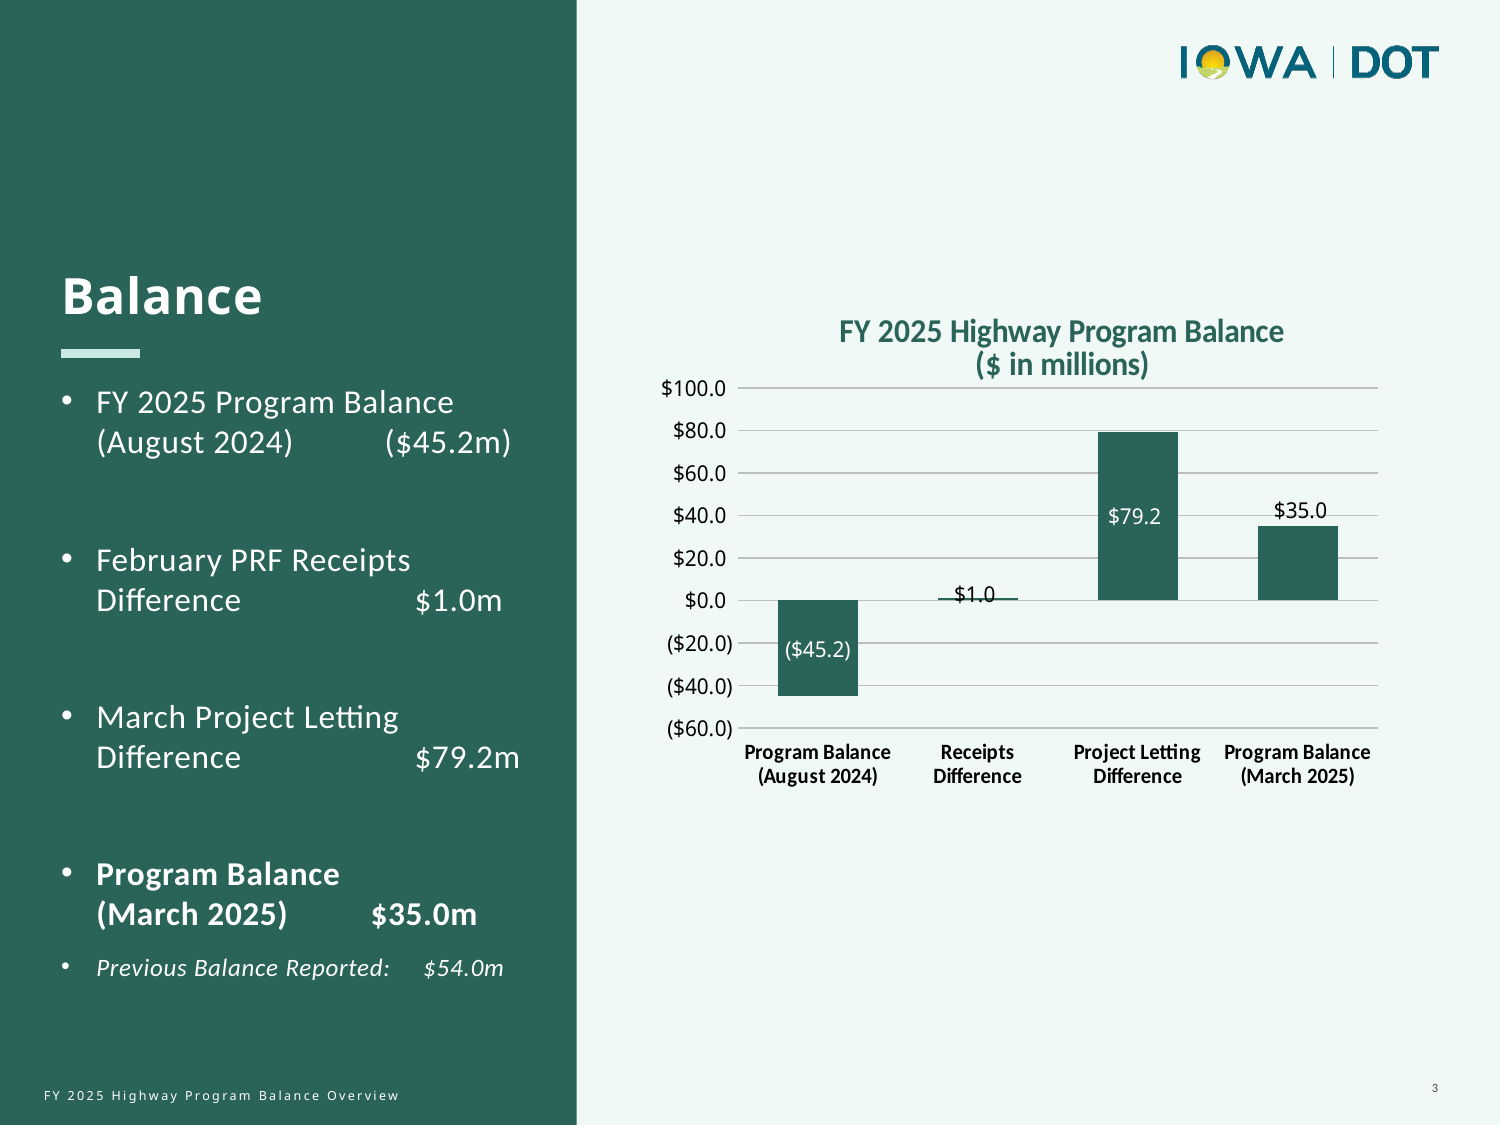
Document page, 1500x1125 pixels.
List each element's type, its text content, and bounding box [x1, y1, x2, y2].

slide_number 3 [1293, 1042, 1439, 1103]
picture [1161, 24, 1459, 100]
text_box Balance FY 2025 Program Balance (August 2024) ($45.2m) February PRF Receipts Difference $1.0m March Project Letting Difference $79.2m Program Balance (March 2025) $35.0m Previous Balance Reported: $54.0m [61, 264, 530, 982]
text_box FY 2025 Highway Program Balance Overview [43, 1072, 436, 1118]
chart [661, 307, 1400, 833]
